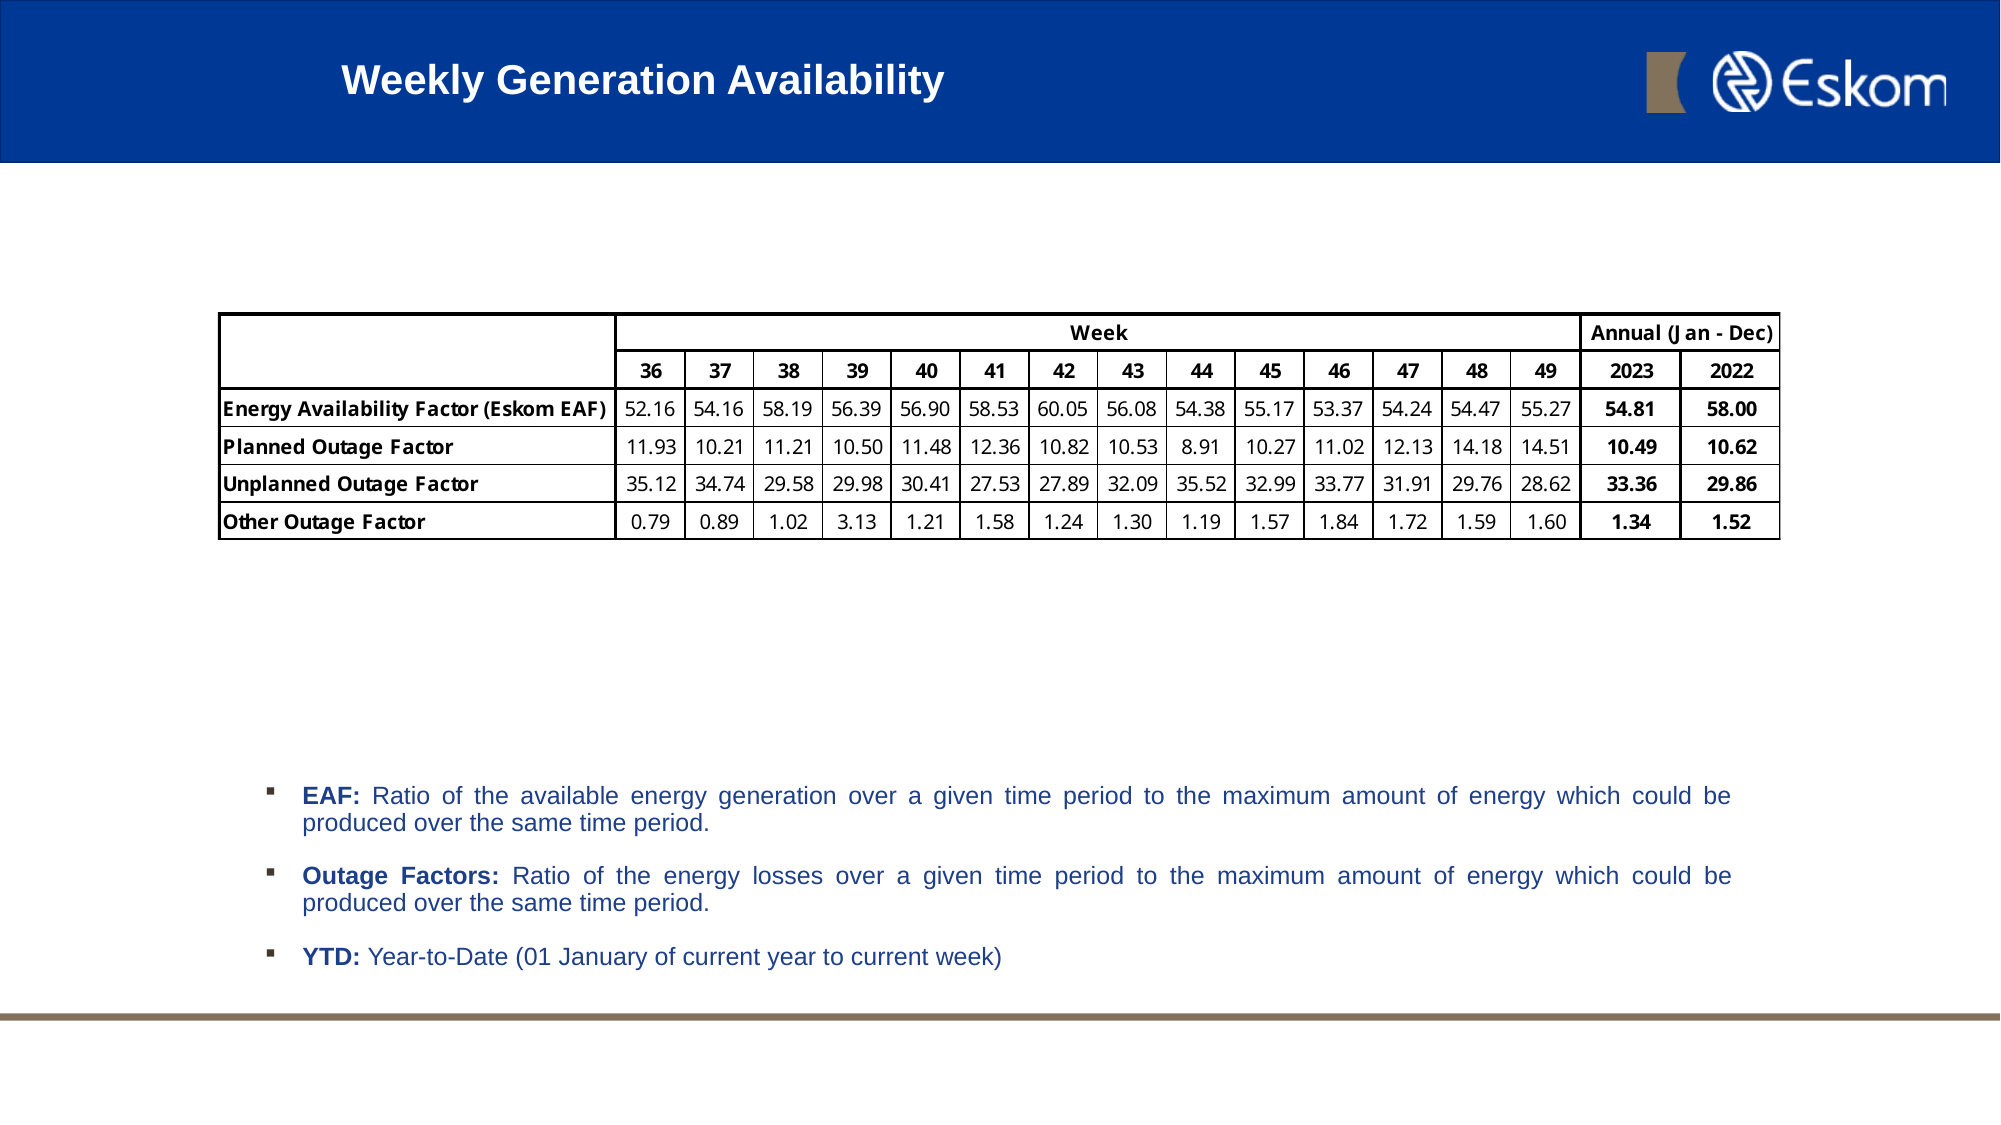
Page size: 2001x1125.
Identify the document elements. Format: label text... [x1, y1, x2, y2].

list EAF: Ratio of the available energy generation over a given time period to the maximum amount of energy which could be produced over the same time period. Outage Factors: Ratio of the energy losses over a given time period to the maximum amount of energy which could be produced over the same time period. YTD: Year-to-Date (01 January of current year to current week) [249, 775, 1750, 1000]
picture [217, 312, 1783, 541]
text_box Weekly Generation Availability [326, 27, 1297, 137]
